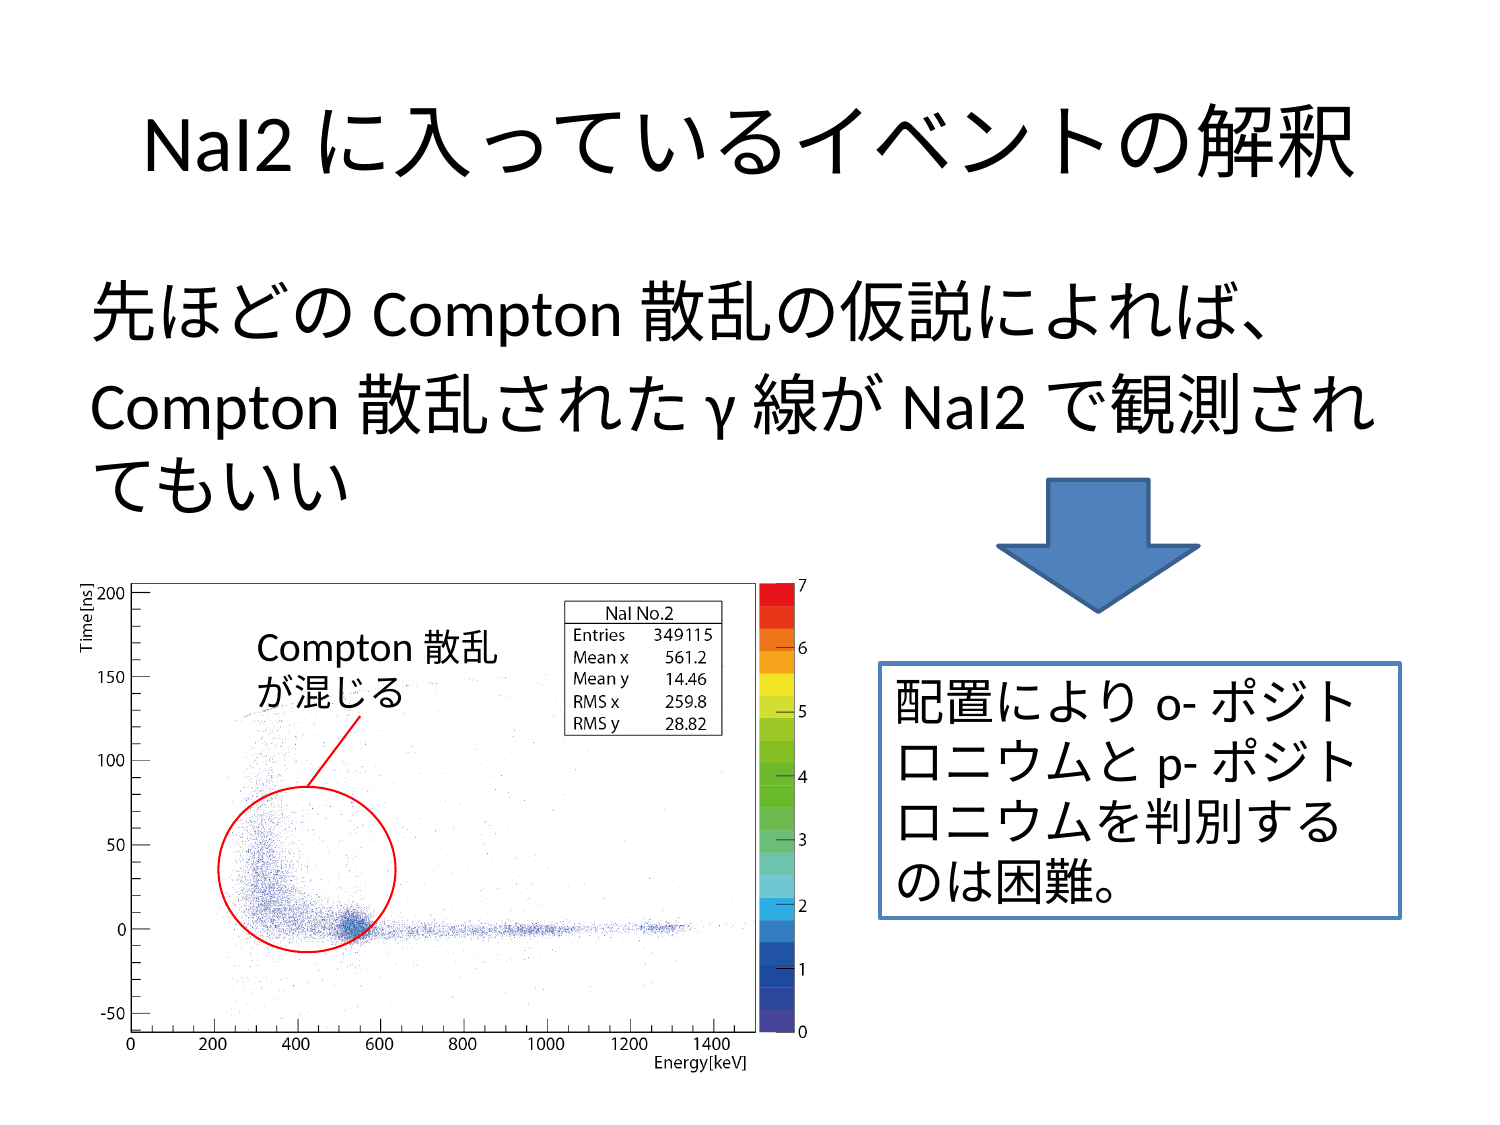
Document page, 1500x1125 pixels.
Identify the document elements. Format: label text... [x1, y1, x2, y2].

list 先ほどのCompton散乱の仮説によれば、 Compton散乱されたγ線がNaI2で観測されてもいい [75, 262, 1425, 1005]
title NaI2に入っているイベントの解釈 [75, 45, 1425, 233]
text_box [306, 715, 361, 788]
text_box 配置によりo-ポジトロニウムとp-ポジトロニウムを判別するのは困難。 [878, 661, 1402, 920]
text_box [995, 477, 1201, 614]
picture [52, 526, 833, 1088]
